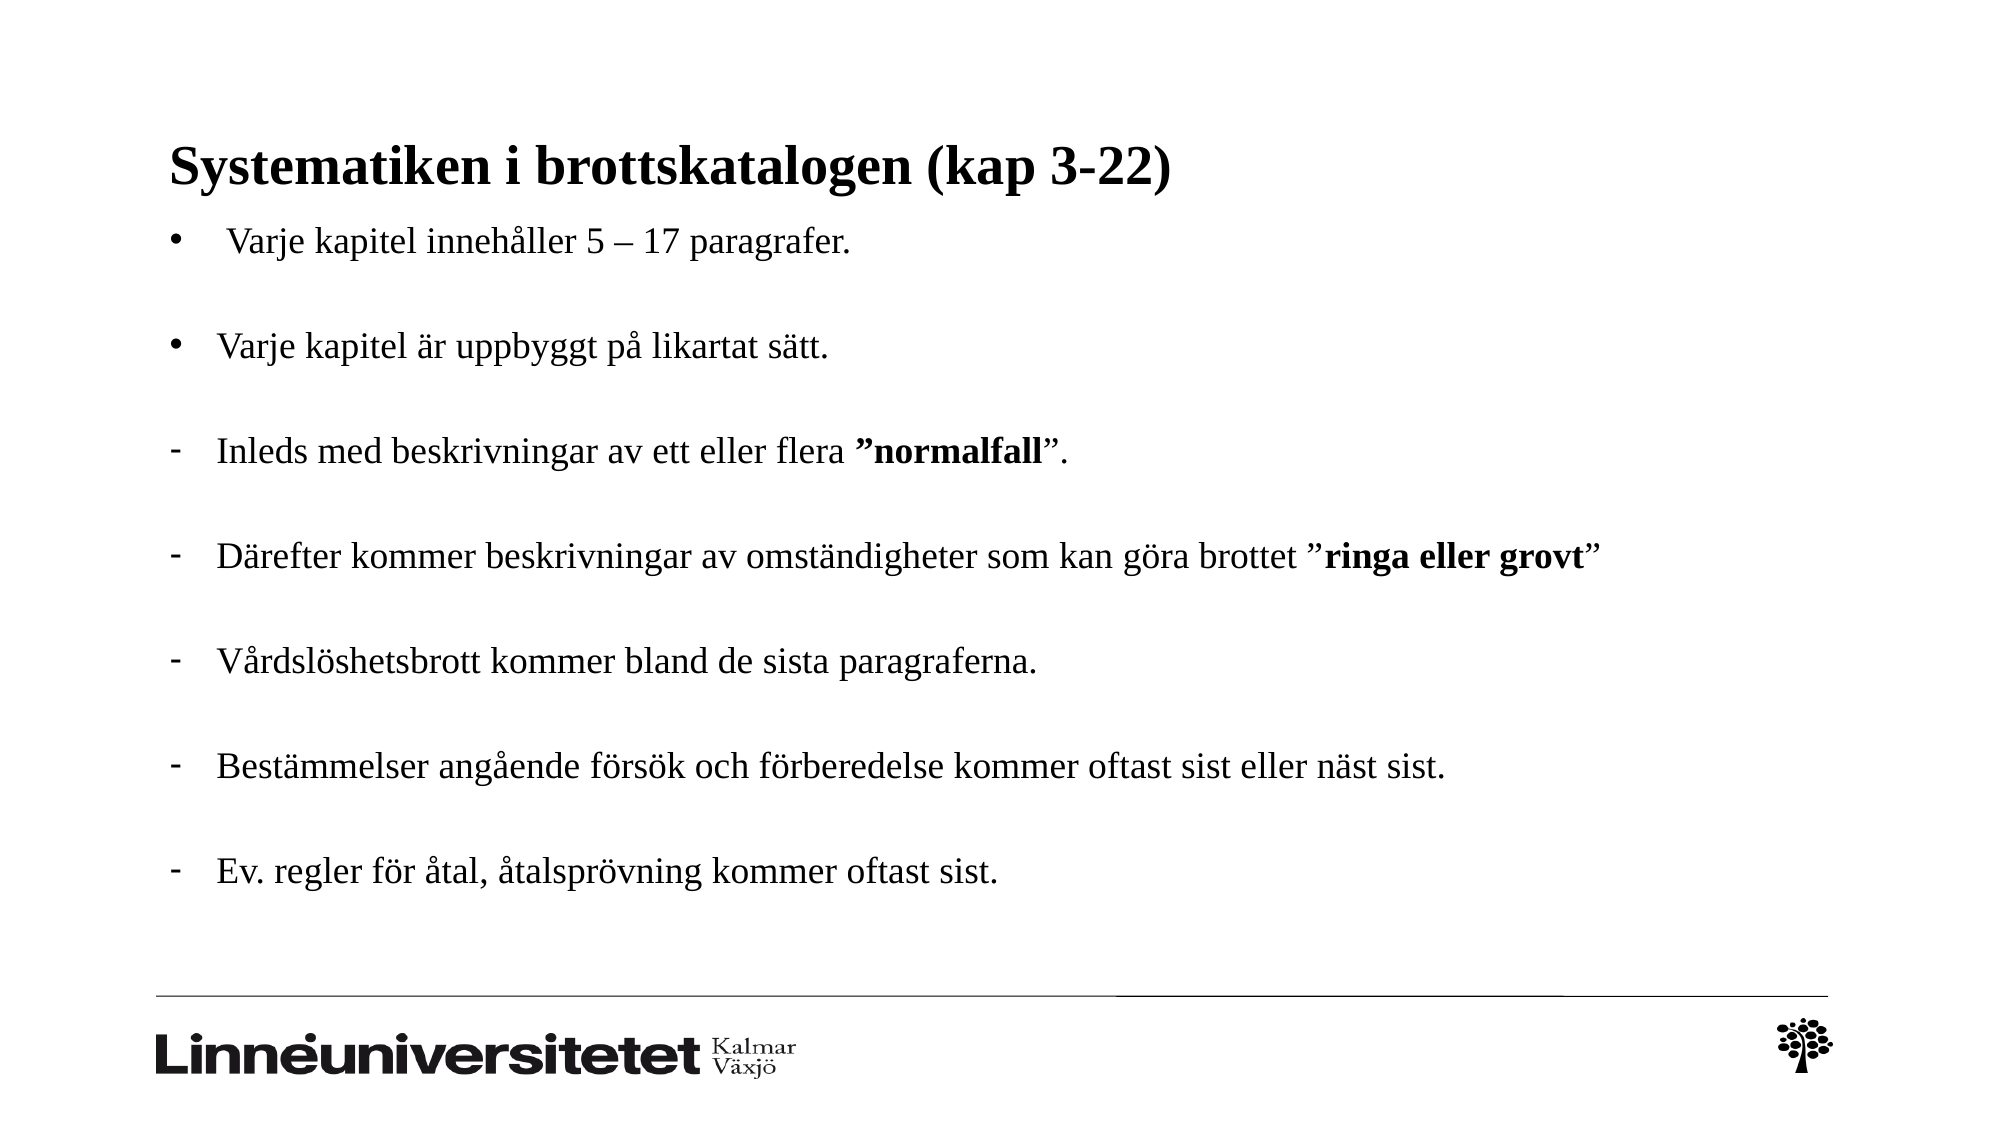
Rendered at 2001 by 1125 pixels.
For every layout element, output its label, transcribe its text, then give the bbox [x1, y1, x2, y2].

picture [1777, 1018, 1833, 1073]
title Systematiken i brottskatalogen (kap 3-22) [154, 132, 1827, 208]
list Varje kapitel innehåller 5 – 17 paragrafer. Varje kapitel är uppbyggt på likartat sätt. Inleds med beskrivningar av ett eller flera ”normalfall”. Därefter kommer beskrivningar av omständigheter som kan göra brottet ”ringa eller grovt” Vårdslöshetsbrott kommer bland de sista paragraferna. Bestämmelser angående försök och förberedelse kommer oftast sist eller näst sist. Ev. regler för åtal, åtalsprövning kommer oftast sist. [154, 208, 1830, 986]
picture [156, 1033, 796, 1079]
